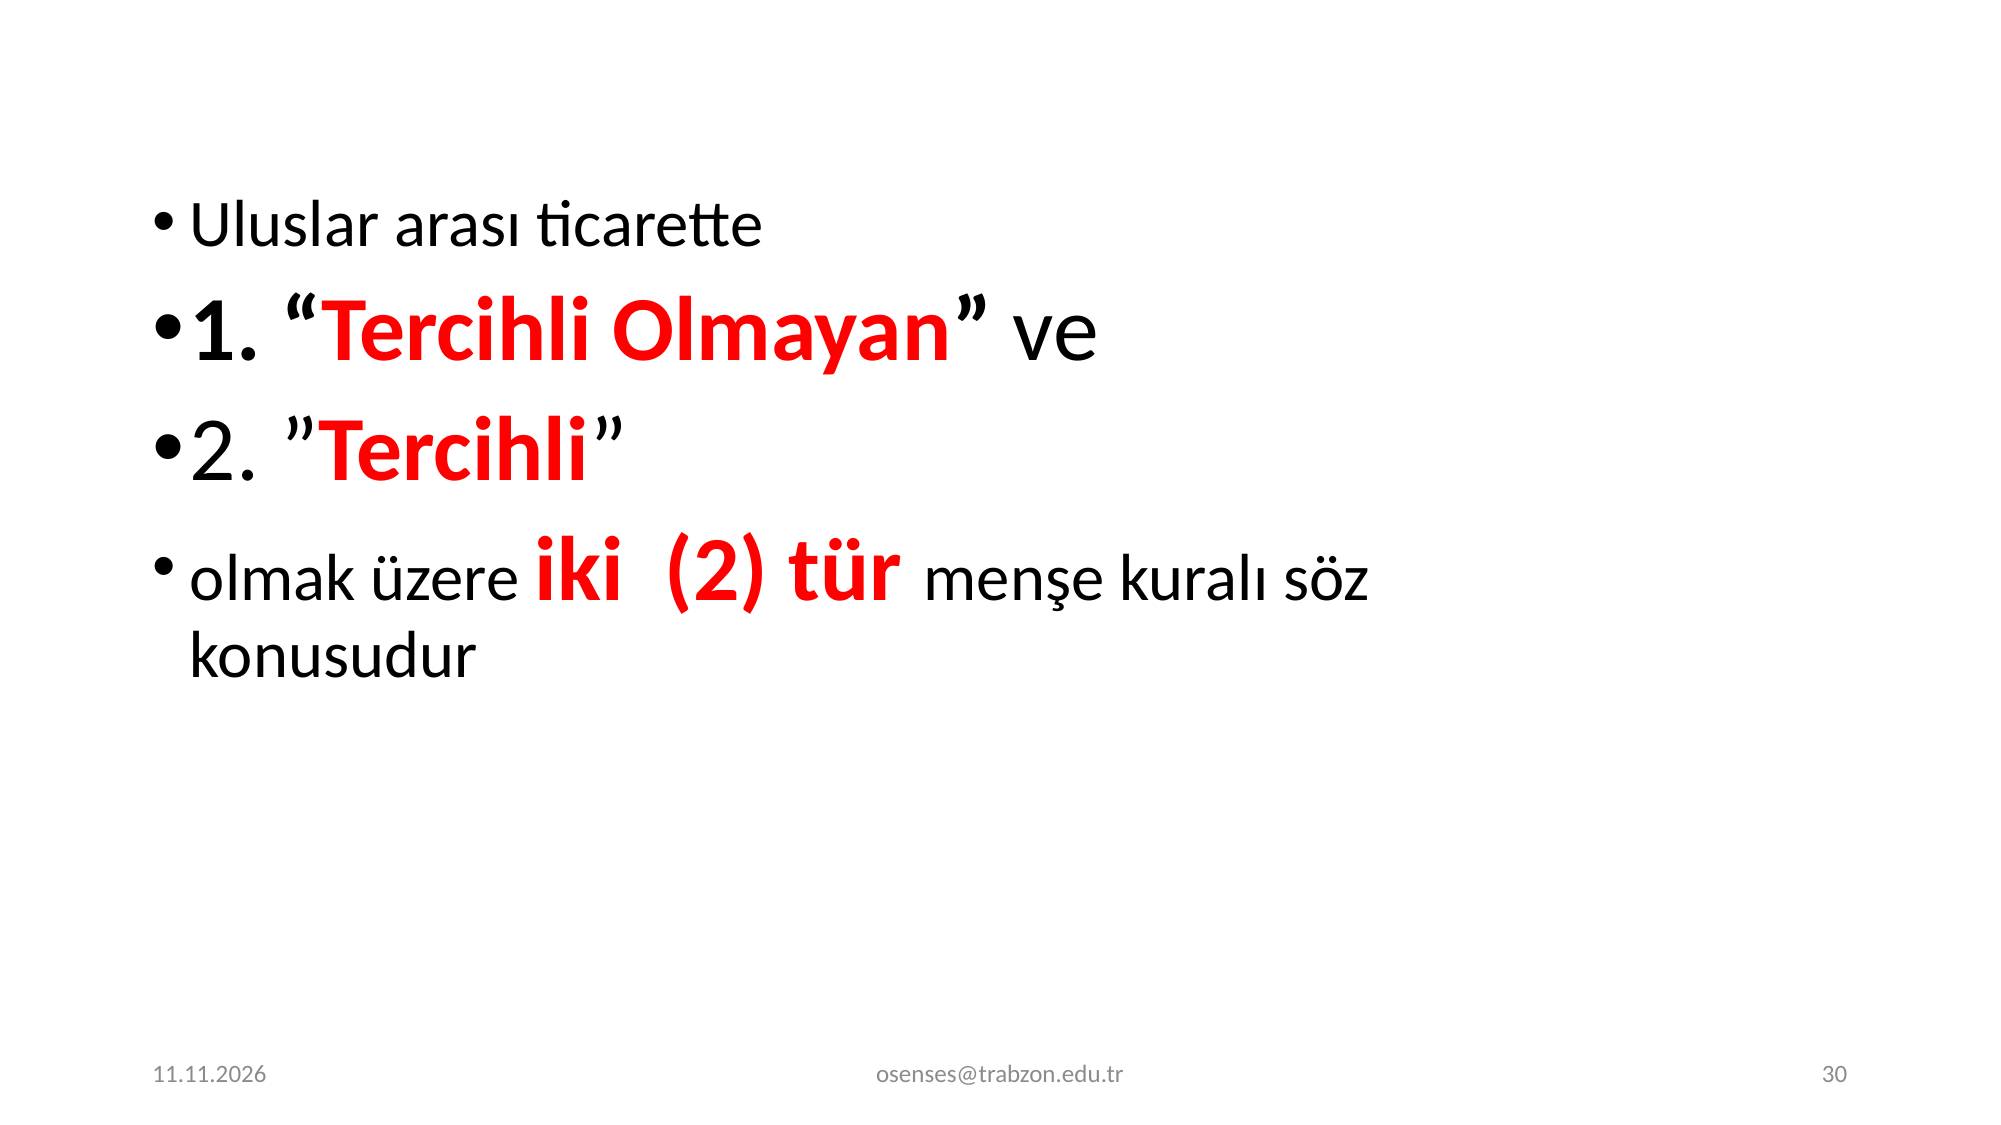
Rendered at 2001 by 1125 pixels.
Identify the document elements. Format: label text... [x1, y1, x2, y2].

slide_number 30 [1412, 1042, 1863, 1103]
footer osenses@trabzon.edu.tr [662, 1042, 1338, 1103]
list Uluslar arası ticarette 1. “Tercihli Olmayan” ve 2. ”Tercihli” olmak üzere iki (2) tür menşe kuralı söz konusudur [137, 181, 1583, 1014]
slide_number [137, 1042, 588, 1103]
